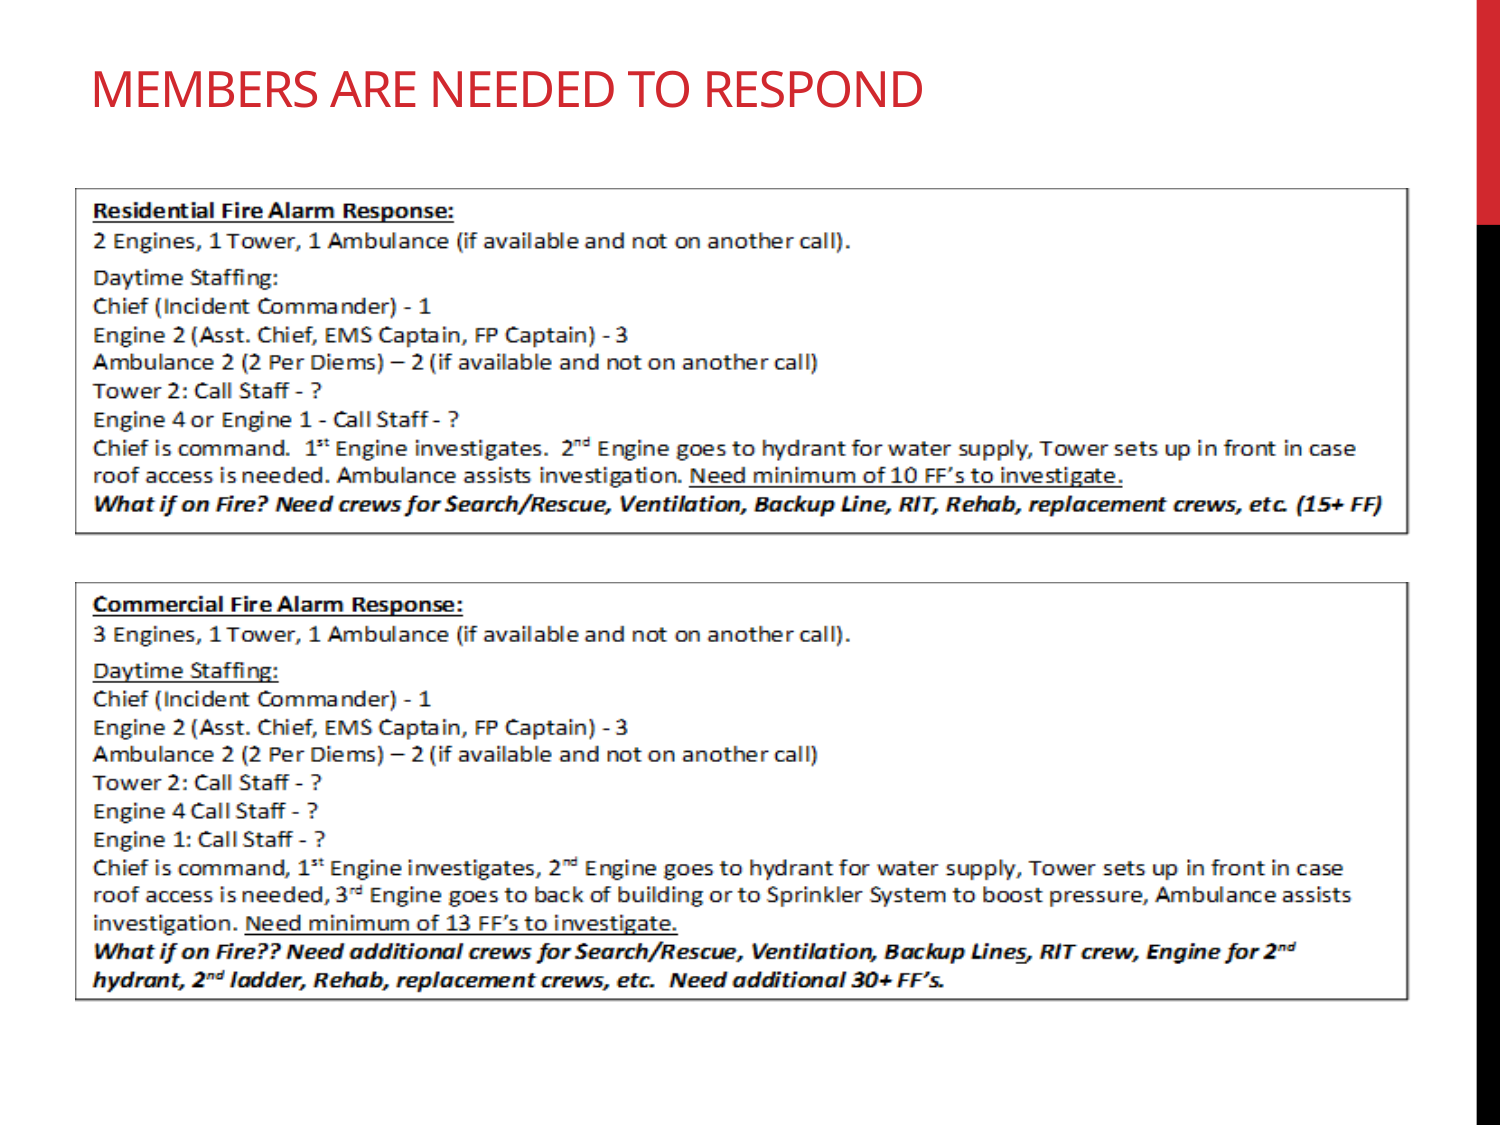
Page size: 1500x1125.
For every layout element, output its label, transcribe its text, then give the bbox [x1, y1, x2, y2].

picture [74, 581, 1412, 1006]
picture [74, 188, 1412, 540]
title members are needed to respond [75, 25, 1275, 125]
